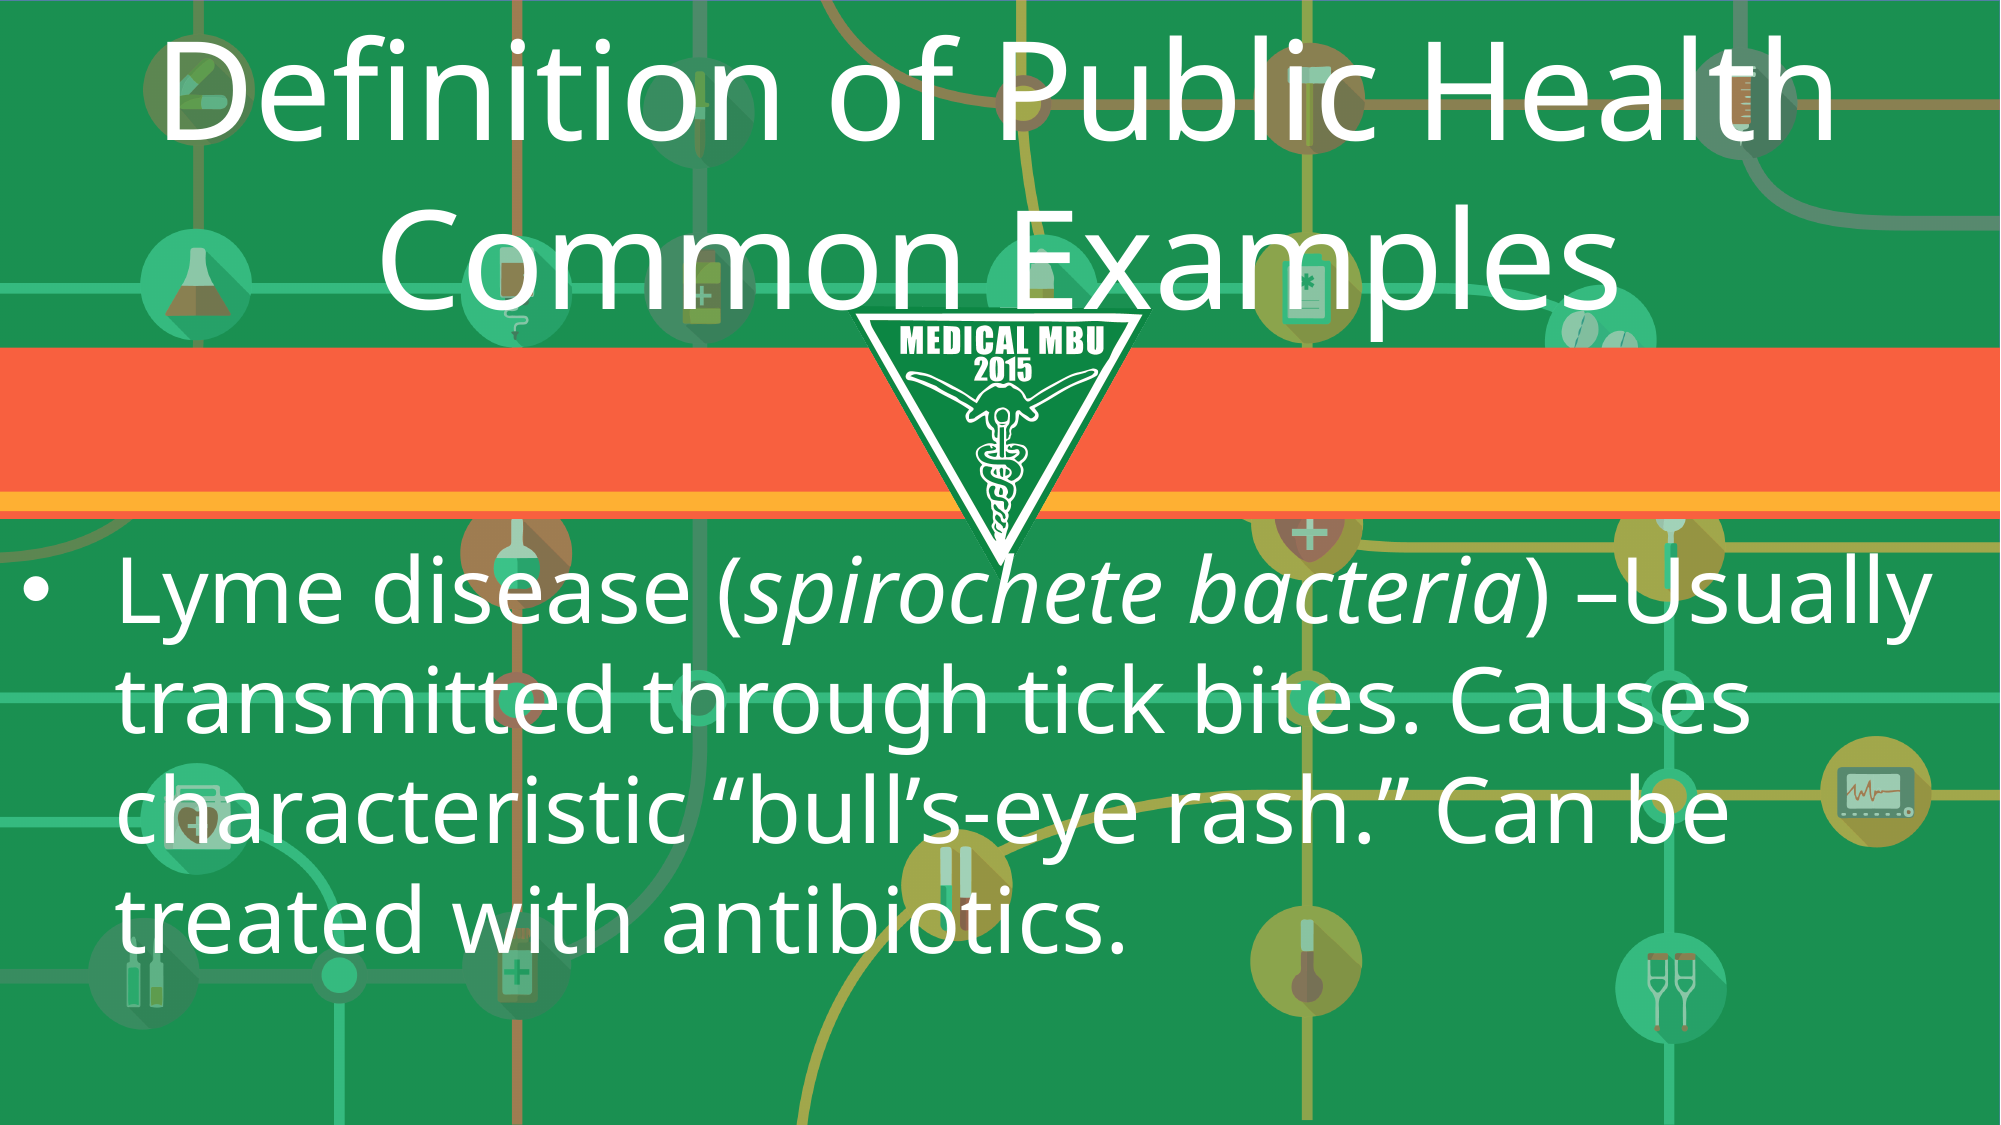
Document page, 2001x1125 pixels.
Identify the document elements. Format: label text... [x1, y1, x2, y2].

list Definition of Public Health Common Examples [136, 13, 1862, 261]
text_box Lyme disease (spirochete bacteria) –Usually transmitted through tick bites. Causes characteristic “bull’s-eye rash.” Can be treated with antibiotics. [5, 524, 2000, 1125]
picture [845, 306, 1153, 524]
